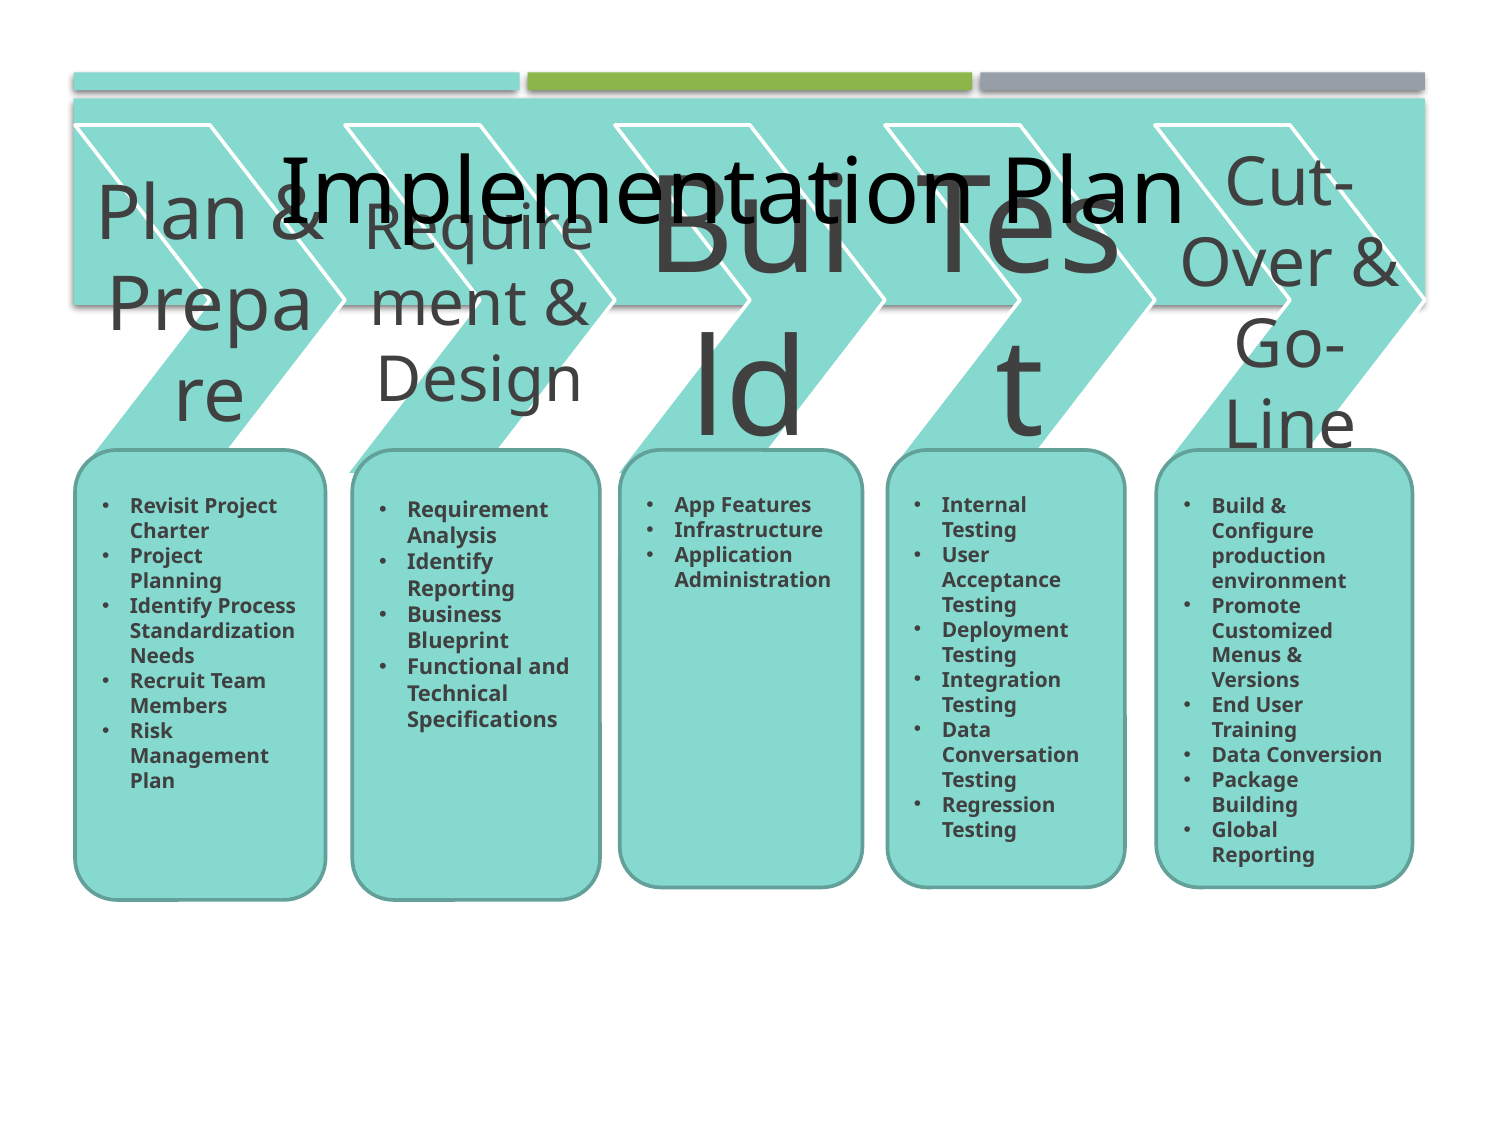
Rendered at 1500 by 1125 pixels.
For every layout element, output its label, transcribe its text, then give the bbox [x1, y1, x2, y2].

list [74, 124, 1426, 476]
text_box Internal Testing User Acceptance Testing Deployment Testing Integration Testing Data Conversation Testing Regression Testing [885, 486, 1127, 890]
text_box App Features Infrastructure Application Administration [617, 486, 865, 890]
text_box Revisit Project Charter Project Planning Identify Process Standardization Needs Recruit Team Members Risk Management Plan [73, 484, 328, 902]
text_box Build & Configure production environment Promote Customized Menus & Versions End User Training Data Conversion Package Building Global Reporting [1154, 486, 1415, 890]
text_box Requirement Analysis Identify Reporting Business Blueprint Functional and Technical Specifications [350, 486, 602, 902]
